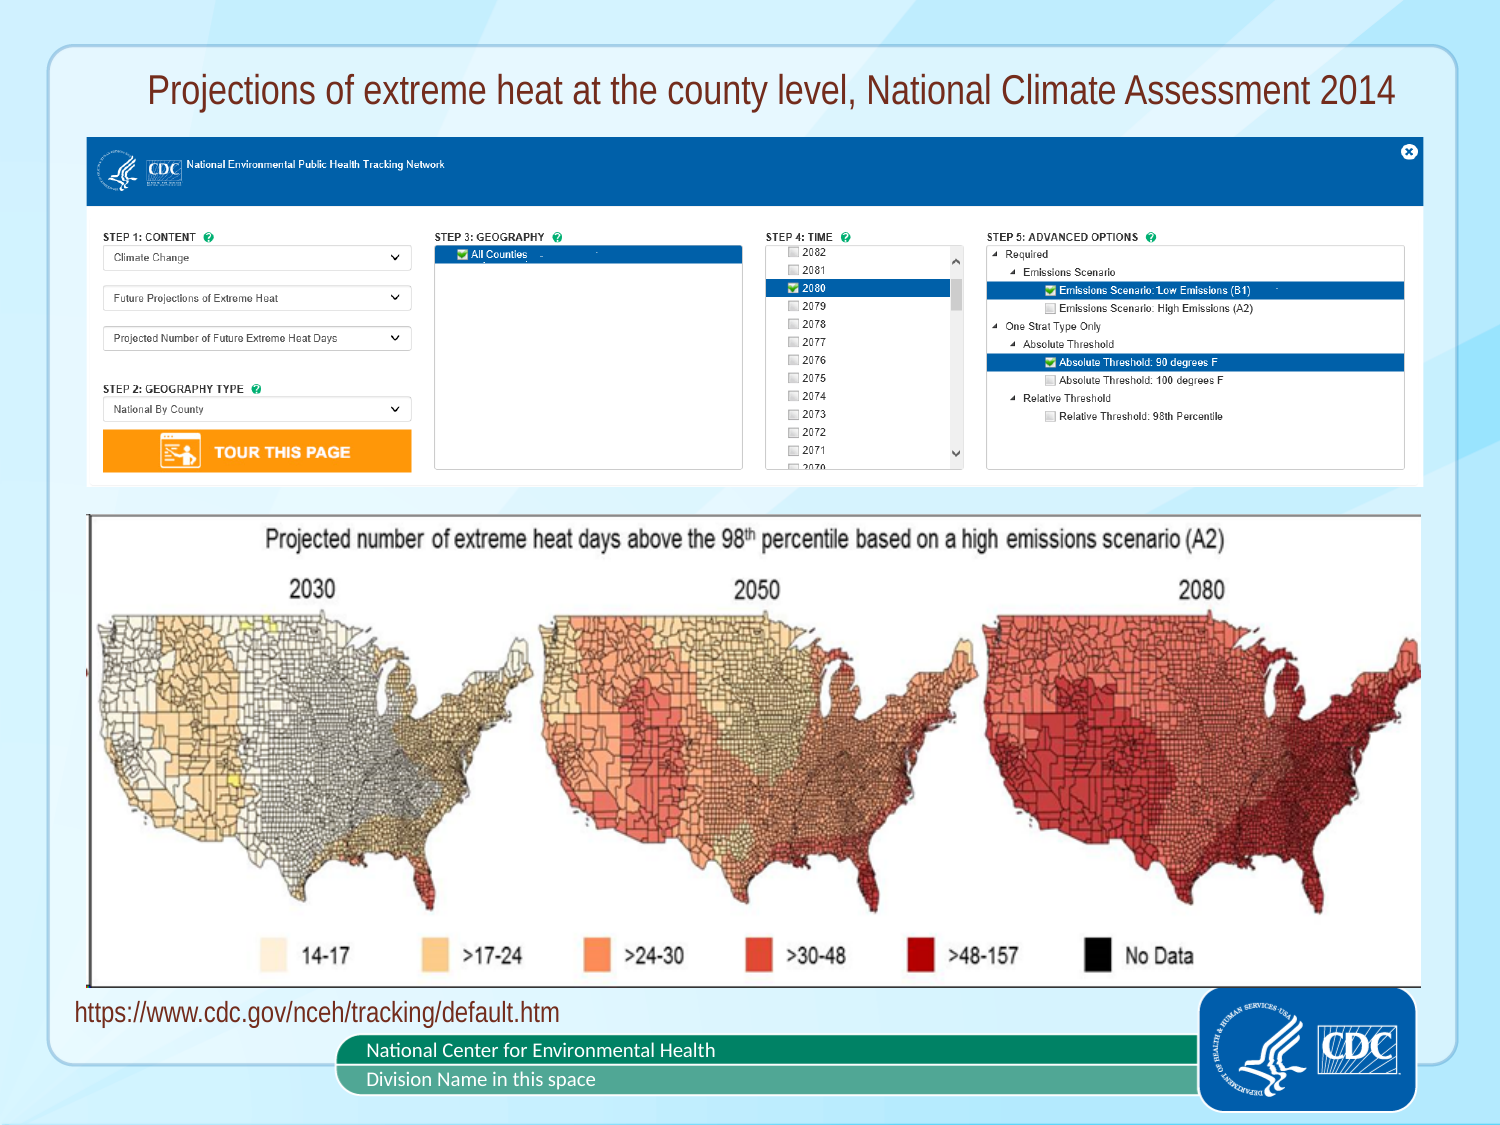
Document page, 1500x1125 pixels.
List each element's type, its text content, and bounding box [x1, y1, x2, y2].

text_box Division Name in this space [351, 1058, 753, 1096]
text_box Projections of extreme heat at the county level, National Climate Assessment 2014 [132, 55, 1412, 121]
text_box https://www.cdc.gov/nceh/tracking/default.htm [59, 985, 576, 1036]
picture [0, 0, 1500, 1125]
text_box National Center for Environmental Health [351, 1028, 1193, 1070]
